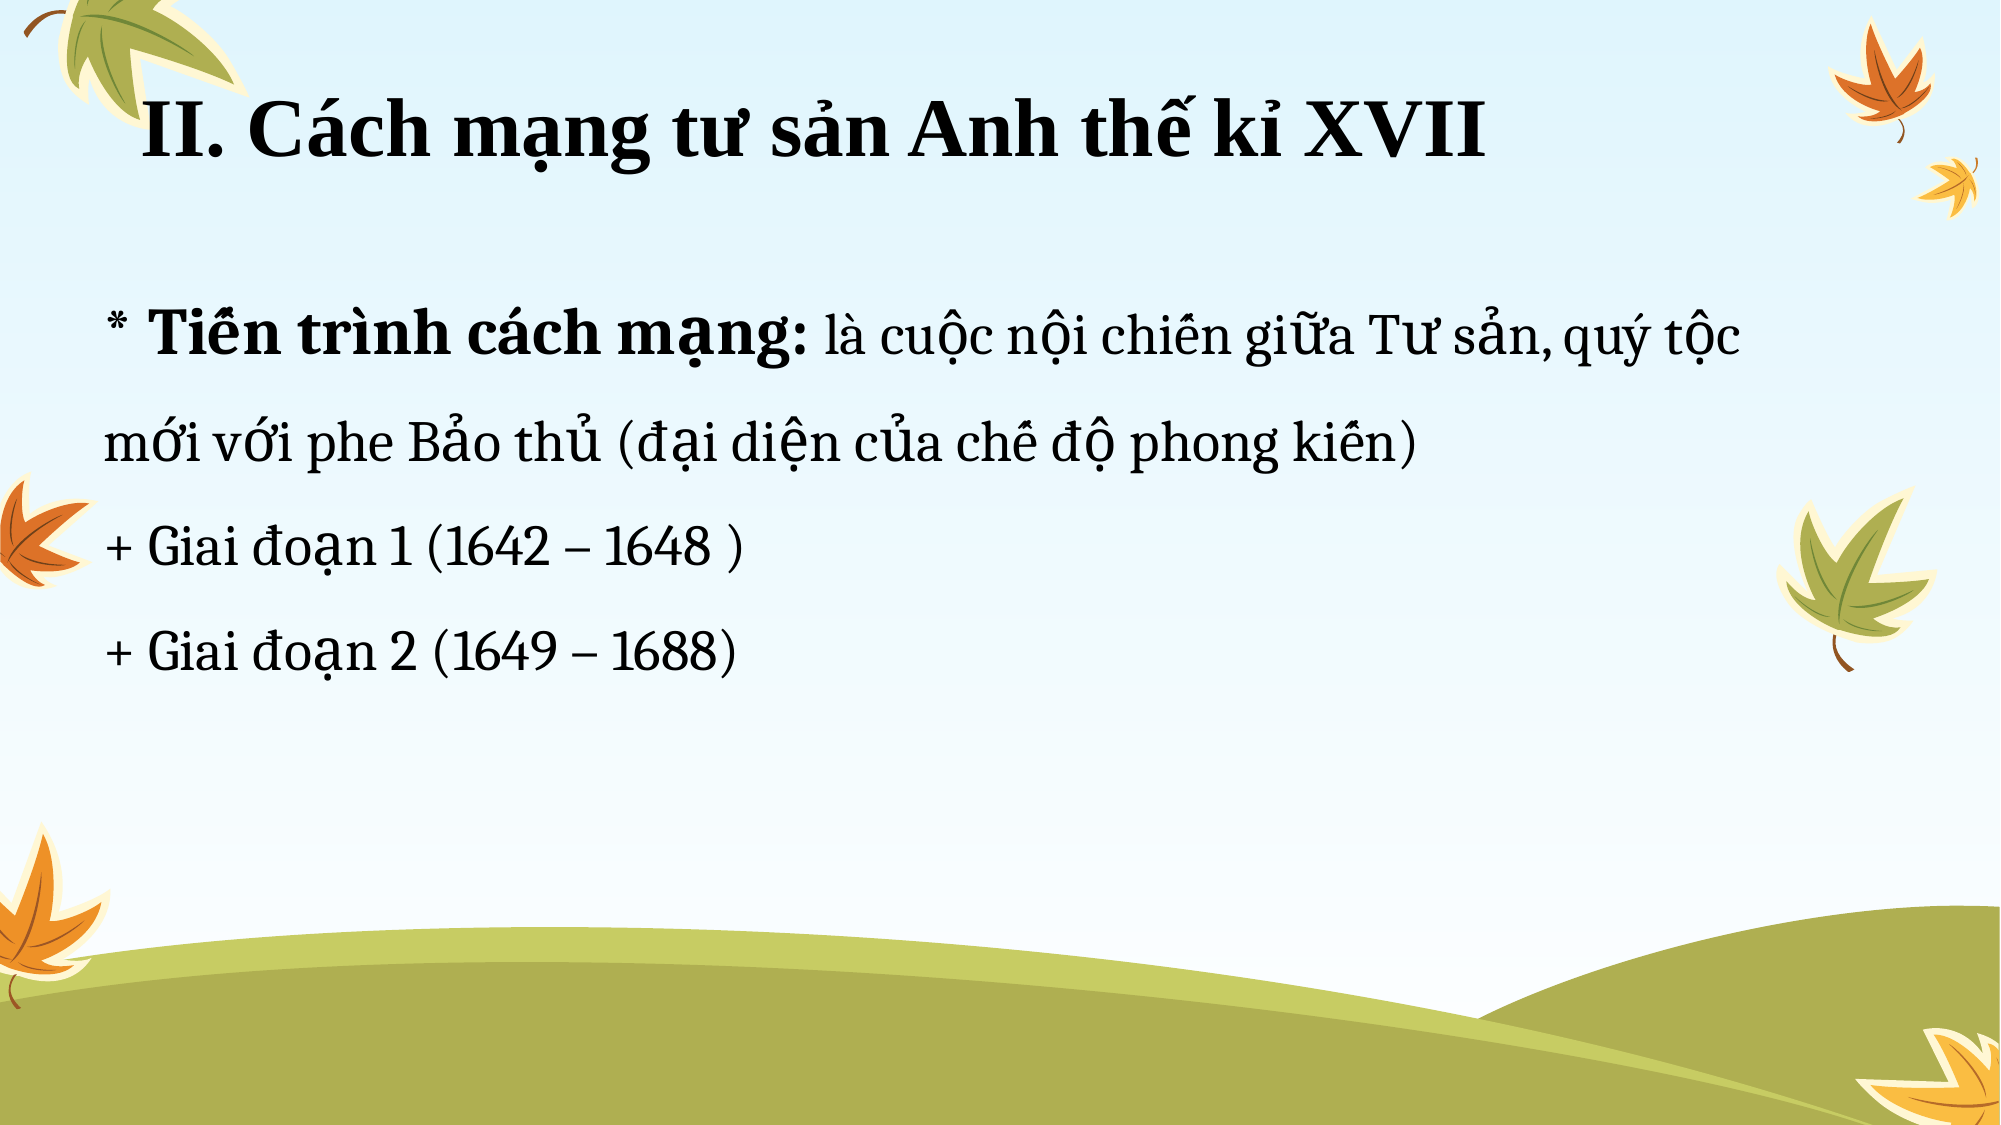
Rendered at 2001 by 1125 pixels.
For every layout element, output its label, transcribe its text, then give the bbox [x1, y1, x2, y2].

text_box * Tiến trình cách mạng: là cuộc nội chiến giữa Tư sản, quý tộc mới với phe Bảo thủ (đại diện của chế độ phong kiến) + Giai đoạn 1 (1642 – 1648 ) + Giai đoạn 2 (1649 – 1688) [88, 240, 1843, 690]
text_box II. Cách mạng tư sản Anh thế kỉ XVII [125, 46, 1924, 181]
